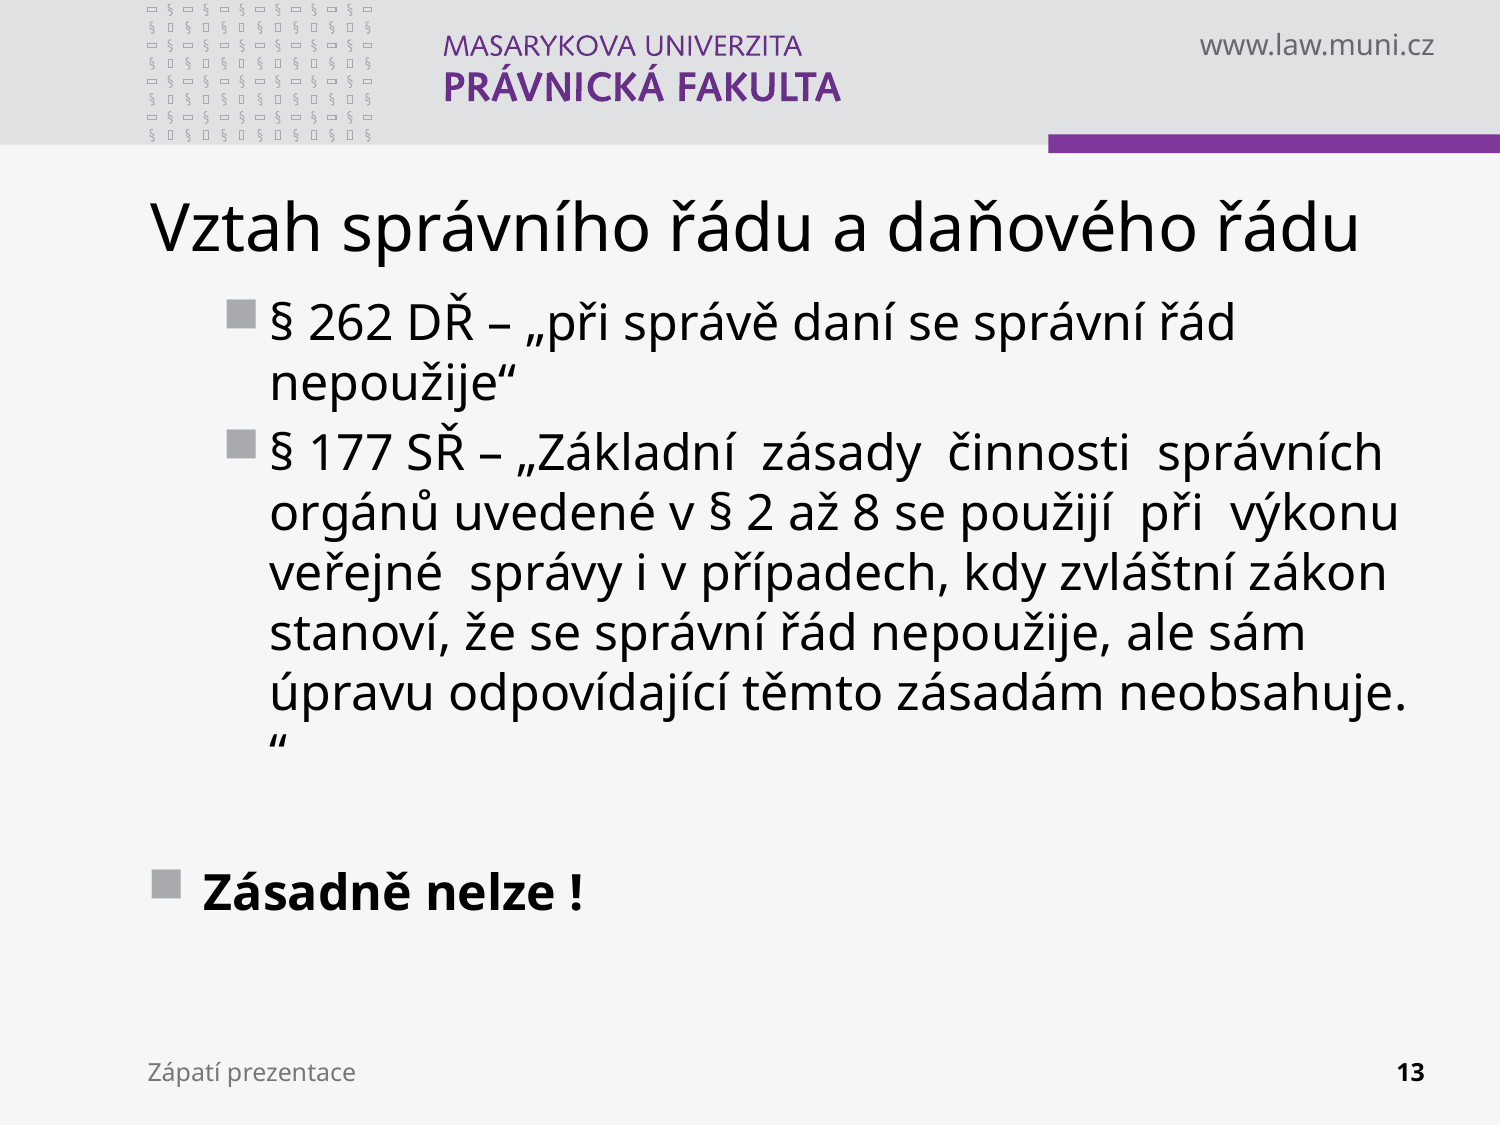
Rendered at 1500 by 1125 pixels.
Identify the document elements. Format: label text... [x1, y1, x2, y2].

footer Zápatí prezentace [147, 1056, 1269, 1100]
list § 262 DŘ – „při správě daní se správní řád nepoužije“ § 177 SŘ – „Základní zásady činnosti správních orgánů uvedené v § 2 až 8 se použijí při výkonu veřejné správy i v případech, kdy zvláštní zákon stanoví, že se správní řád nepoužije, ale sám úpravu odpovídající těmto zásadám neobsahuje. “ Zásadně nelze ! [147, 290, 1423, 1006]
title Vztah správního řádu a daňového řádu [150, 184, 1425, 268]
slide_number 13 [1316, 1056, 1425, 1100]
